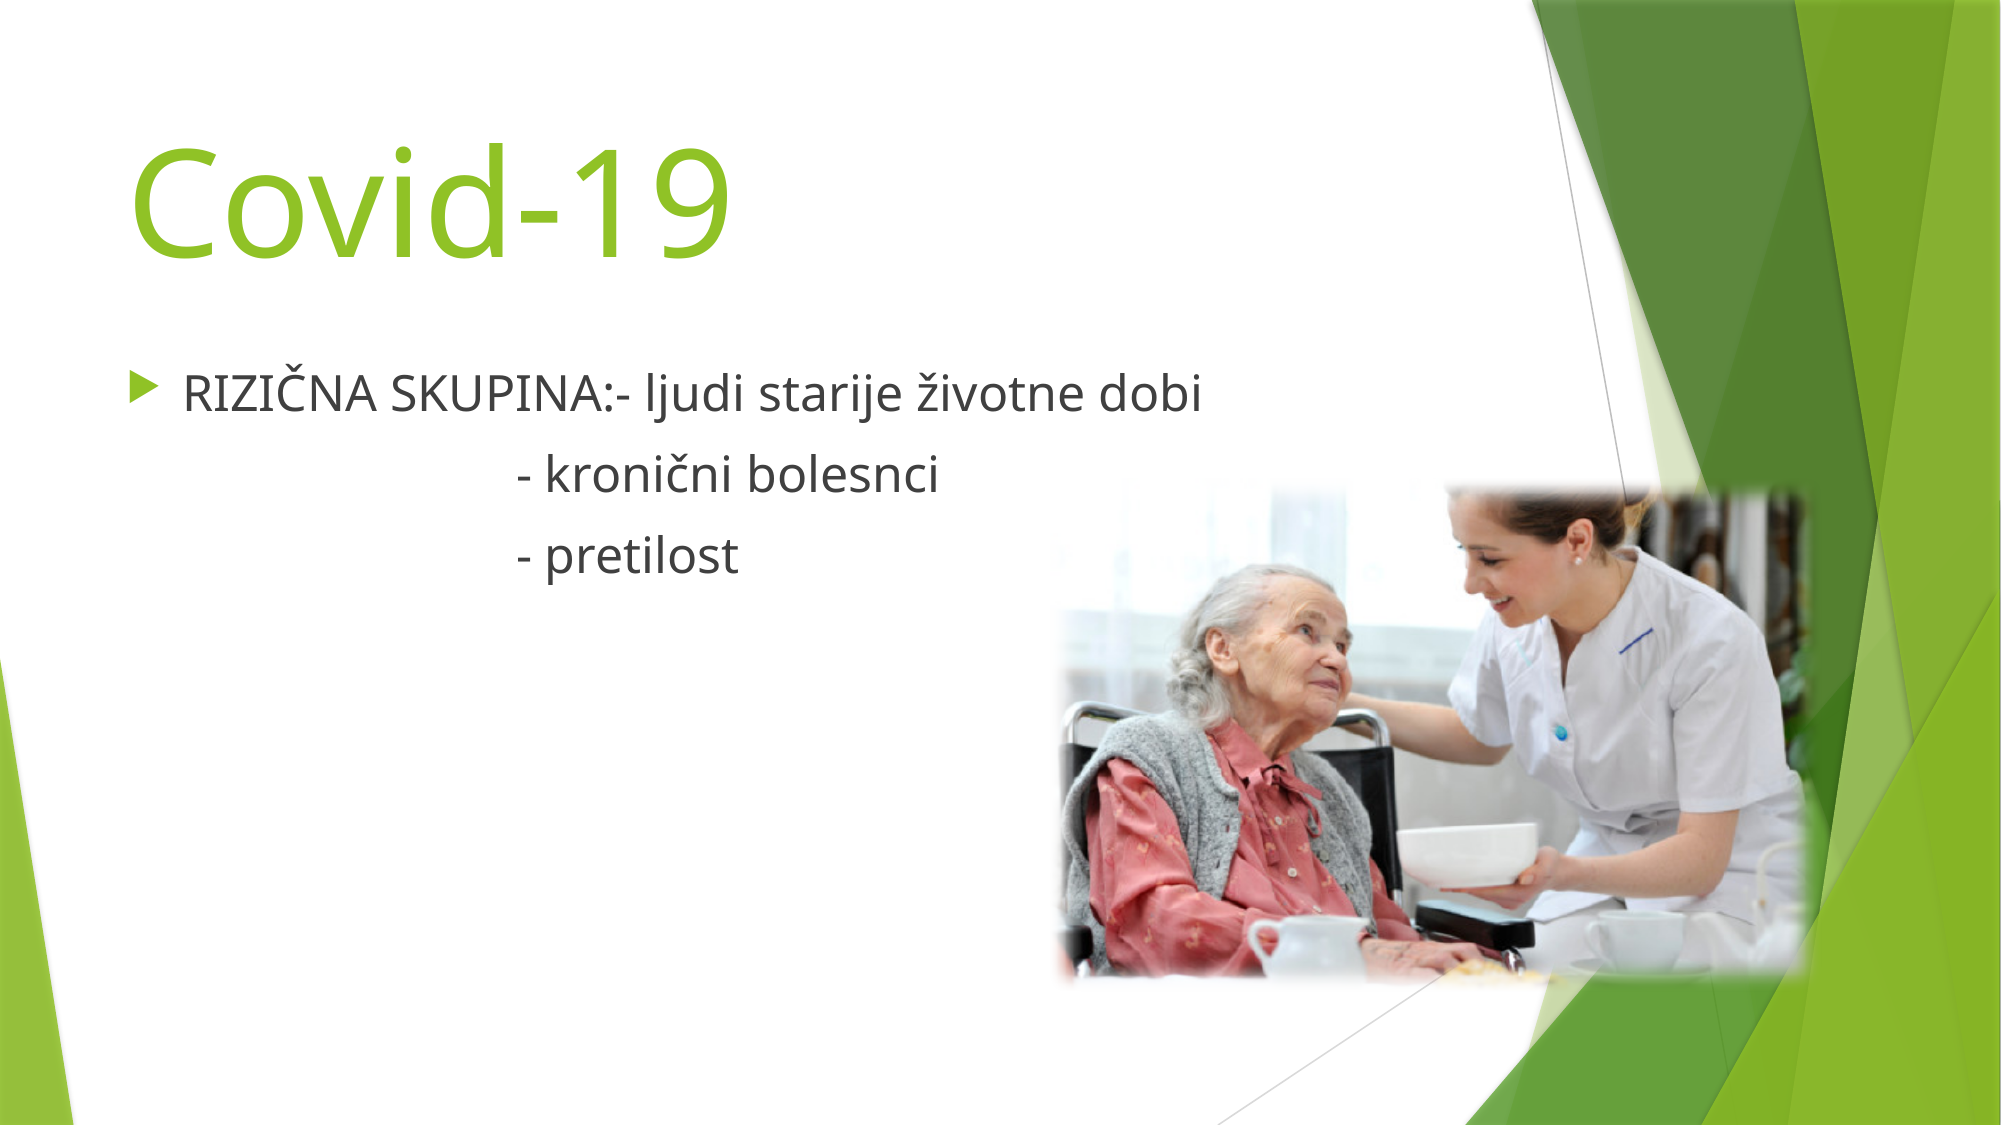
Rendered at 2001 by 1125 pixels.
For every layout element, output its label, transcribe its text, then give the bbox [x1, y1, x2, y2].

picture [1048, 476, 1822, 992]
list RIZIČNA SKUPINA:- ljudi starije životne dobi - kronični bolesnci - pretilost [111, 354, 1522, 992]
title Covid-19 [111, 99, 1522, 317]
